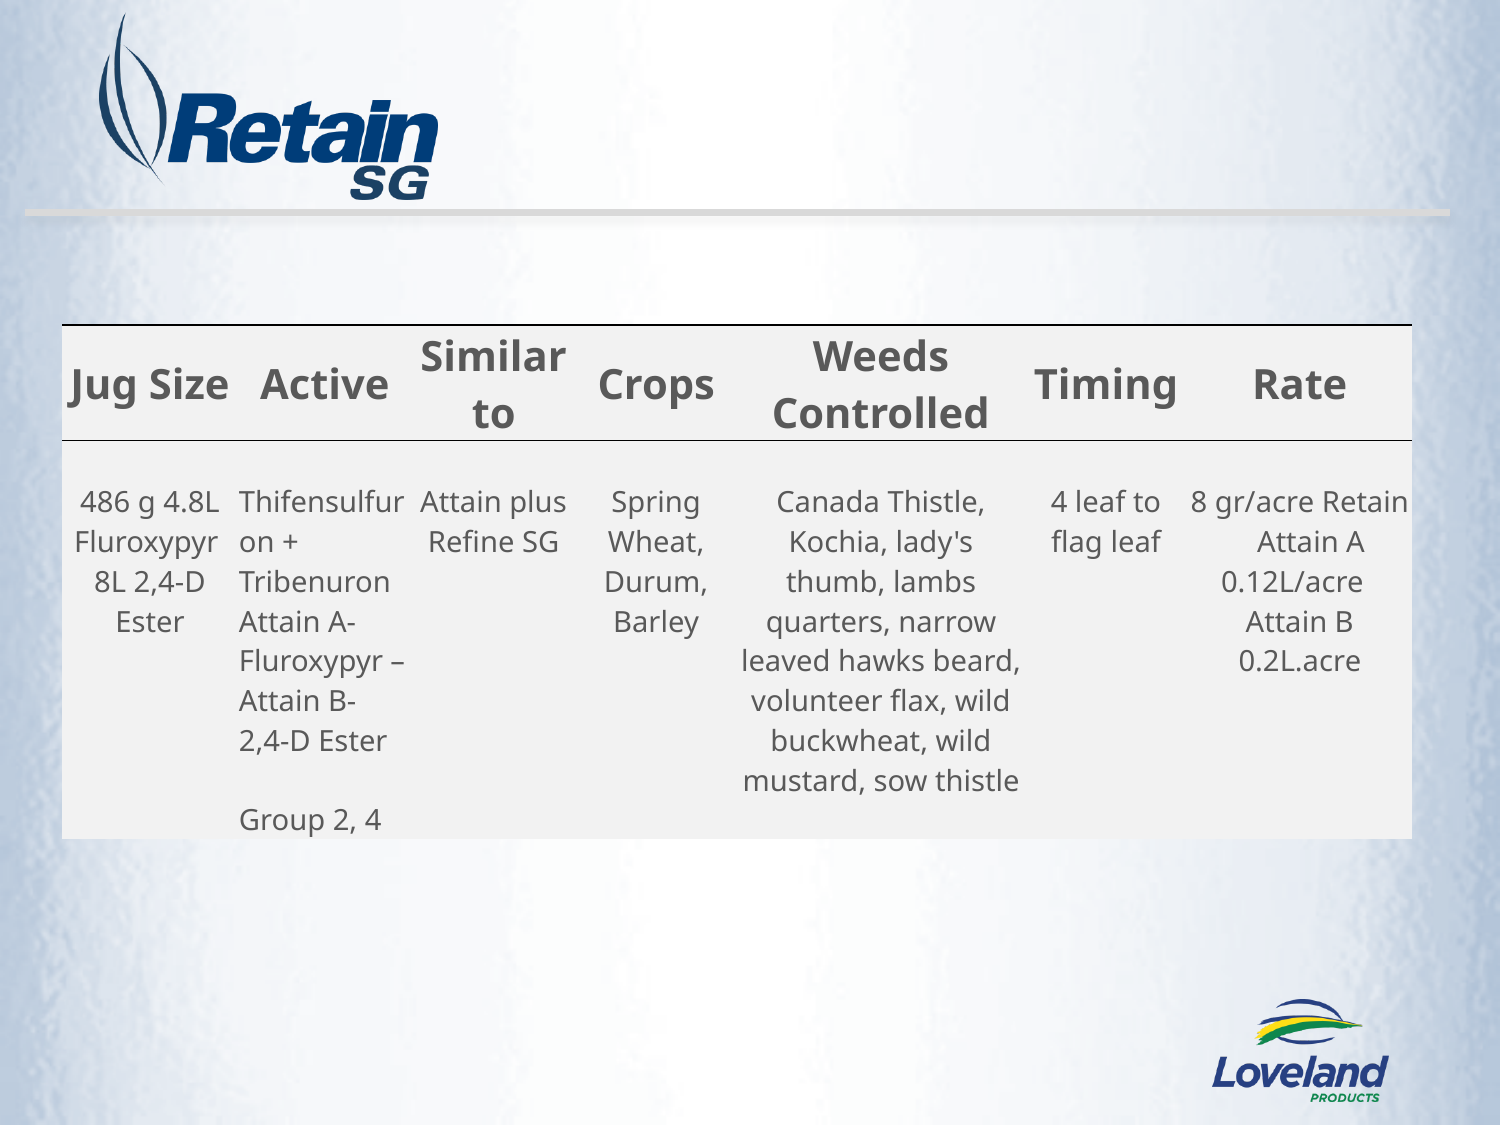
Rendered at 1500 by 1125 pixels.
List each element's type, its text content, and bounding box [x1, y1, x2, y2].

table_cell 8 gr/acre Retain Attain A 0.12L/acre Attain B 0.2L.acre [1187, 441, 1412, 839]
table_header Rate [1187, 326, 1412, 440]
table_header Weeds Controlled [737, 326, 1025, 440]
picture [1212, 999, 1389, 1102]
table_cell 486 g 4.8L Fluroxypyr 8L 2,4-D Ester [62, 441, 237, 839]
table_cell Canada Thistle, Kochia, lady's thumb, lambs quarters, narrow leaved hawks beard, volunteer flax, wild buckwheat, wild mustard, sow thistle [737, 441, 1025, 839]
table_header Timing [1025, 326, 1187, 440]
table_header Similar to [412, 326, 575, 440]
table_header Jug Size [62, 326, 237, 440]
table_header Active [237, 326, 412, 440]
picture [99, 12, 438, 200]
table_cell Attain plus Refine SG [412, 441, 575, 839]
table_header Crops [575, 326, 737, 440]
table_cell 4 leaf to flag leaf [1025, 441, 1187, 839]
table_cell Thifensulfuron + Tribenuron Attain A-Fluroxypyr – Attain B- 2,4-D Ester Group 2, 4 [237, 441, 412, 839]
table_cell Spring Wheat, Durum, Barley [575, 441, 737, 839]
